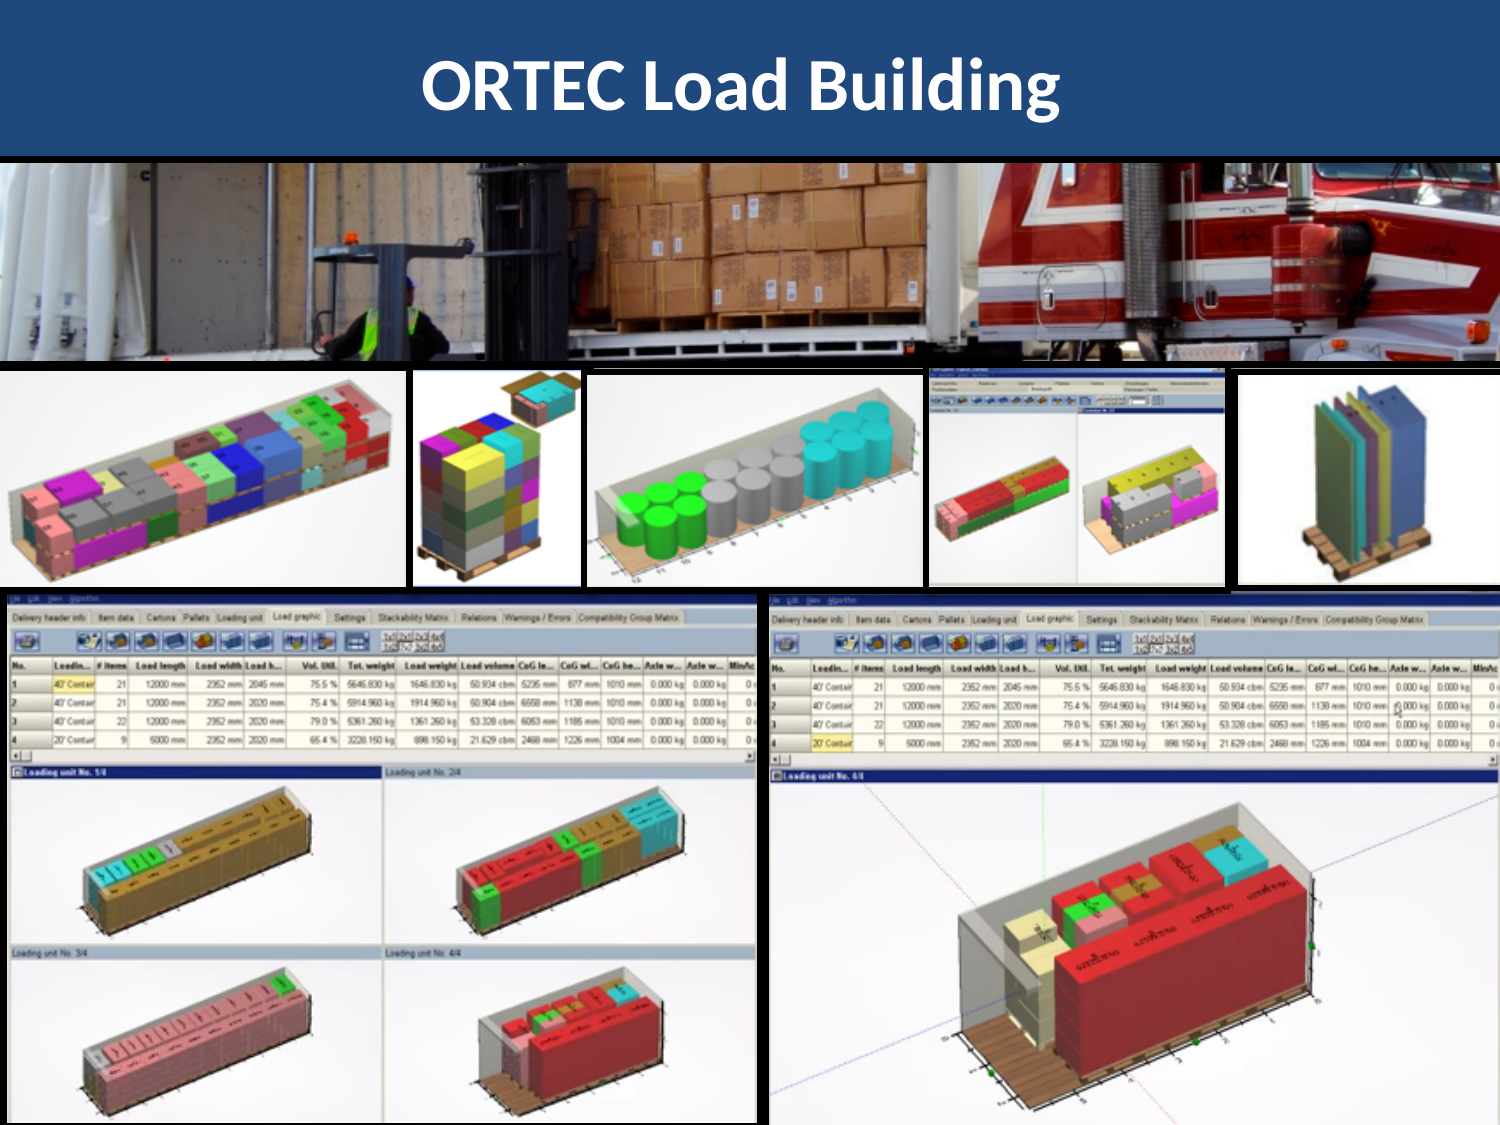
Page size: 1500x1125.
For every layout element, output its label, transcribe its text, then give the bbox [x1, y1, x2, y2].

picture [1237, 374, 1500, 586]
picture [6, 589, 757, 1124]
picture [0, 370, 926, 588]
title ORTEC Load Building [0, 0, 1500, 155]
picture [928, 367, 1226, 588]
picture [768, 589, 1500, 1125]
picture [0, 162, 1500, 362]
